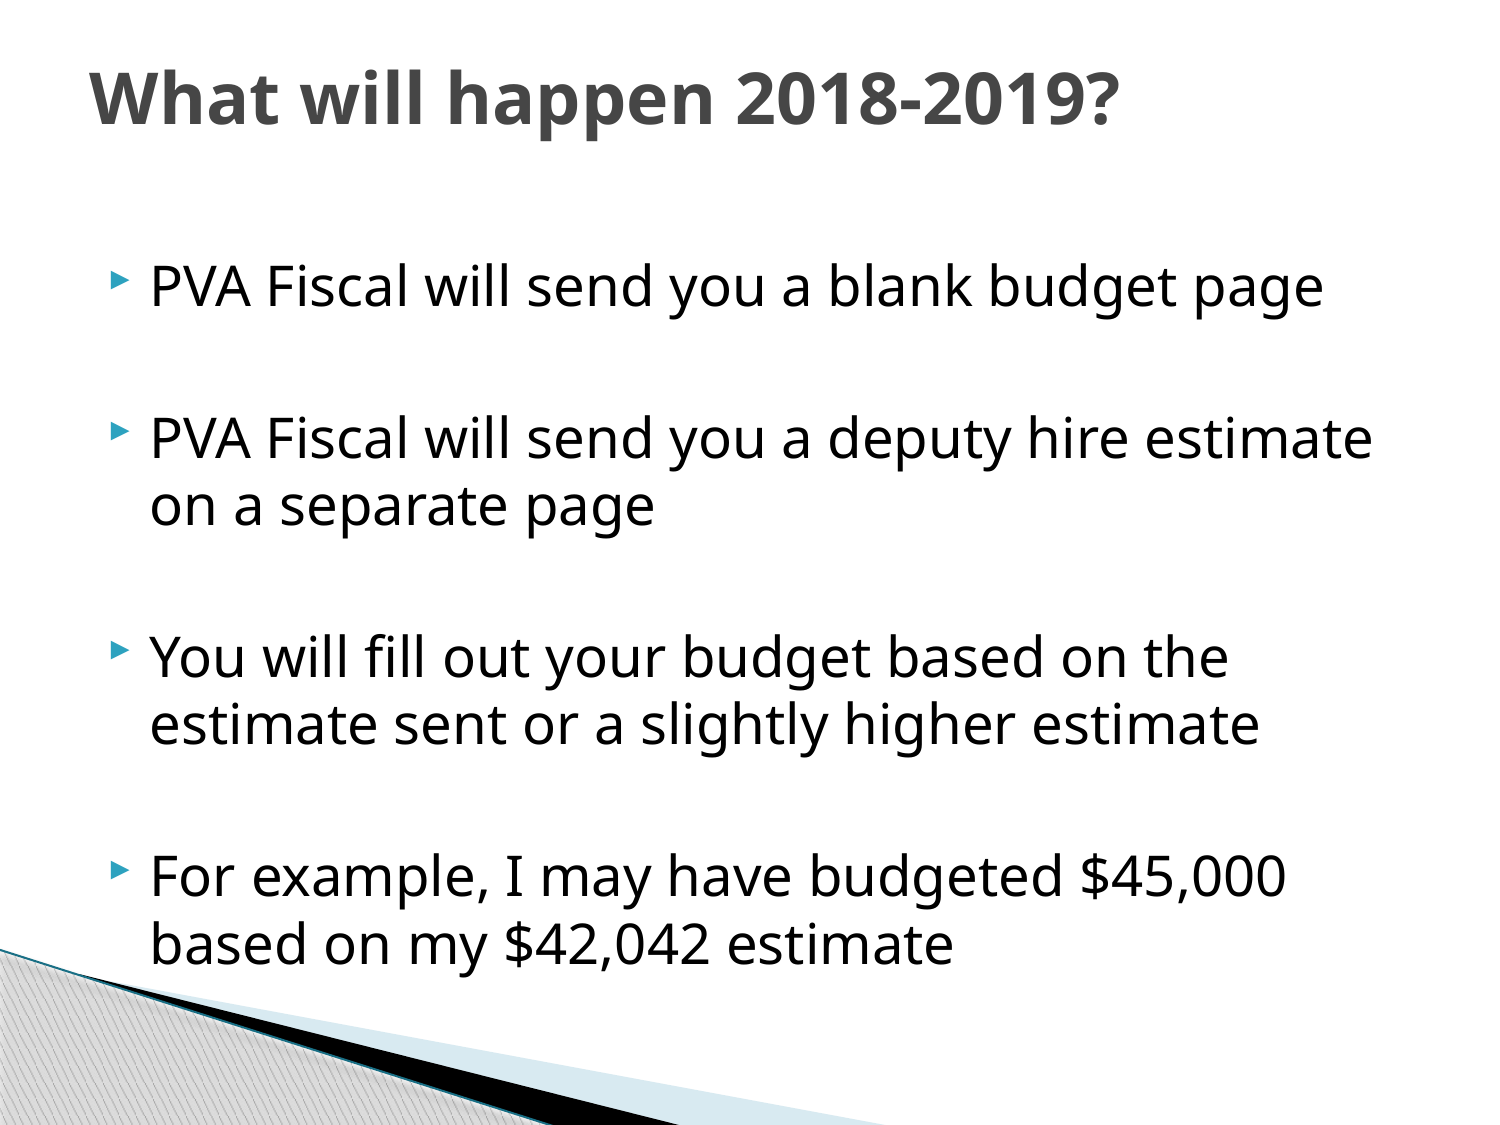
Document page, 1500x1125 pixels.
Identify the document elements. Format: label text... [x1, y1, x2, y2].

title What will happen 2018-2019? [75, 45, 1425, 233]
list PVA Fiscal will send you a blank budget page PVA Fiscal will send you a deputy hire estimate on a separate page You will fill out your budget based on the estimate sent or a slightly higher estimate For example, I may have budgeted $45,000 based on my $42,042 estimate [75, 243, 1425, 986]
